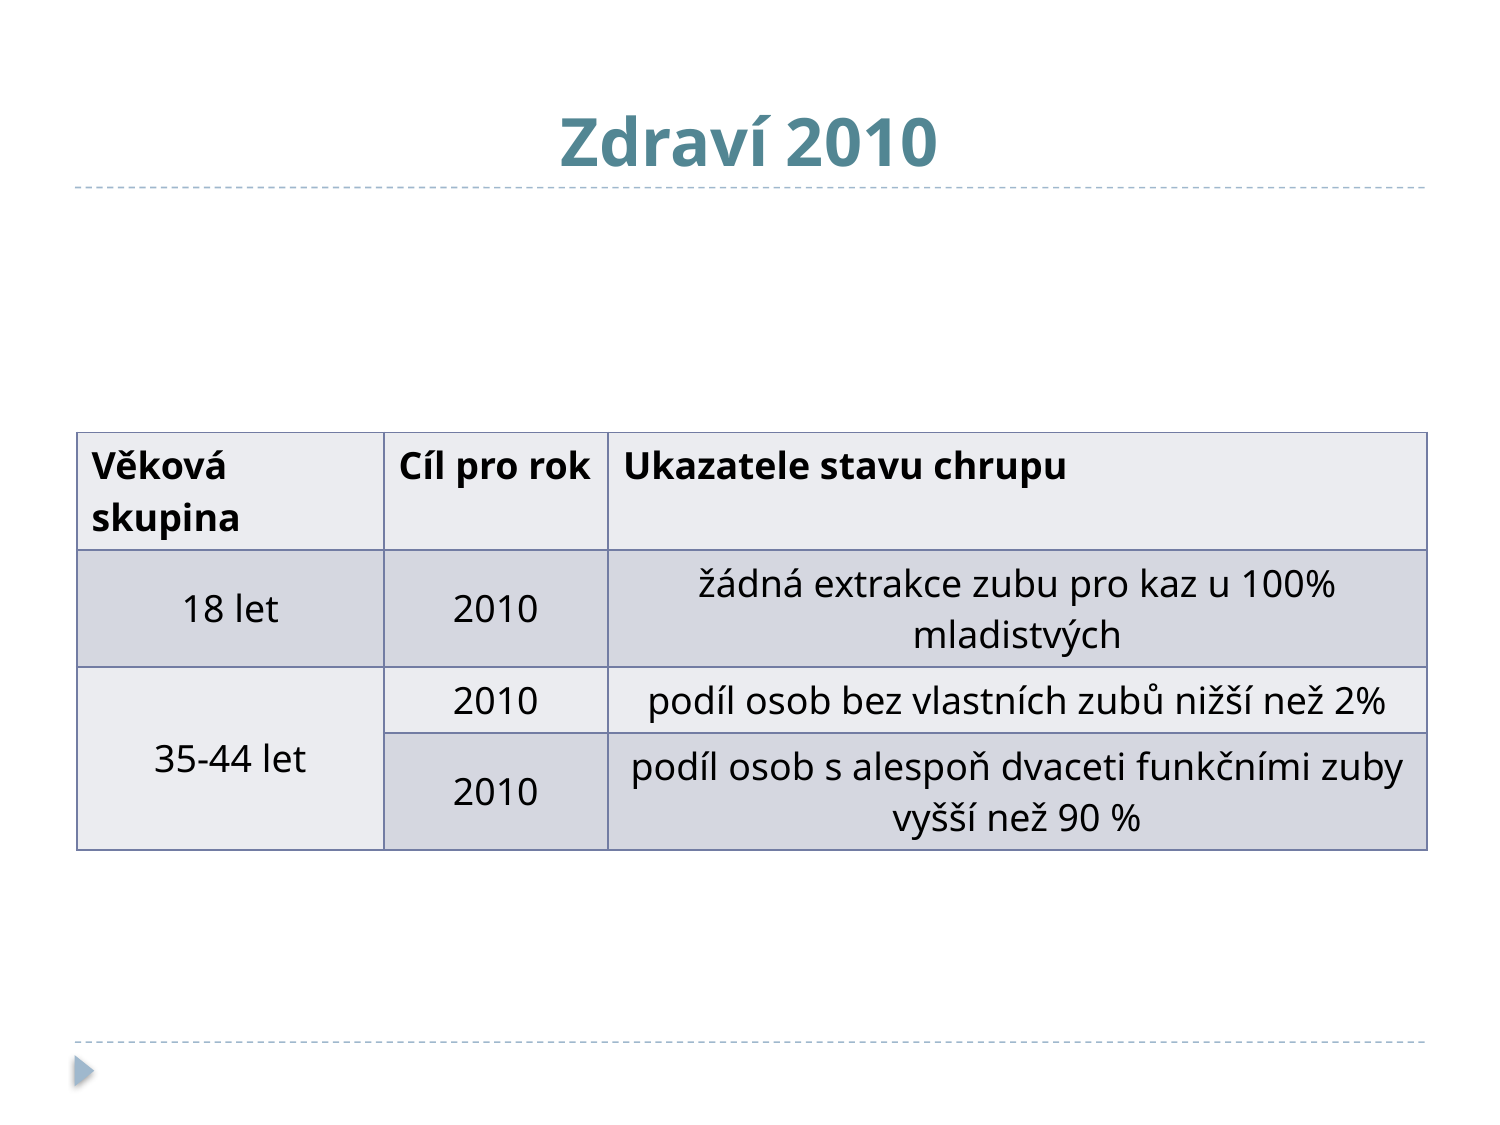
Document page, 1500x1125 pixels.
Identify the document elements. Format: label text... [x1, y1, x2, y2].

table_cell 18 let [78, 551, 383, 666]
table_header Věková skupina [78, 433, 383, 549]
title Zdraví 2010 [75, 24, 1425, 188]
table_cell žádná extrakce zubu pro kaz u 100% mladistvých [609, 551, 1426, 666]
table_header Cíl pro rok [385, 433, 607, 549]
table_cell 2010 [385, 734, 607, 849]
table_cell 35-44 let [78, 668, 383, 849]
table_cell podíl osob s alespoň dvaceti funkčními zuby vyšší než 90 % [609, 734, 1426, 849]
table_cell 2010 [385, 551, 607, 666]
table_cell 2010 [385, 668, 607, 732]
table_cell podíl osob bez vlastních zubů nižší než 2% [609, 668, 1426, 732]
table_header Ukazatele stavu chrupu [609, 433, 1426, 549]
